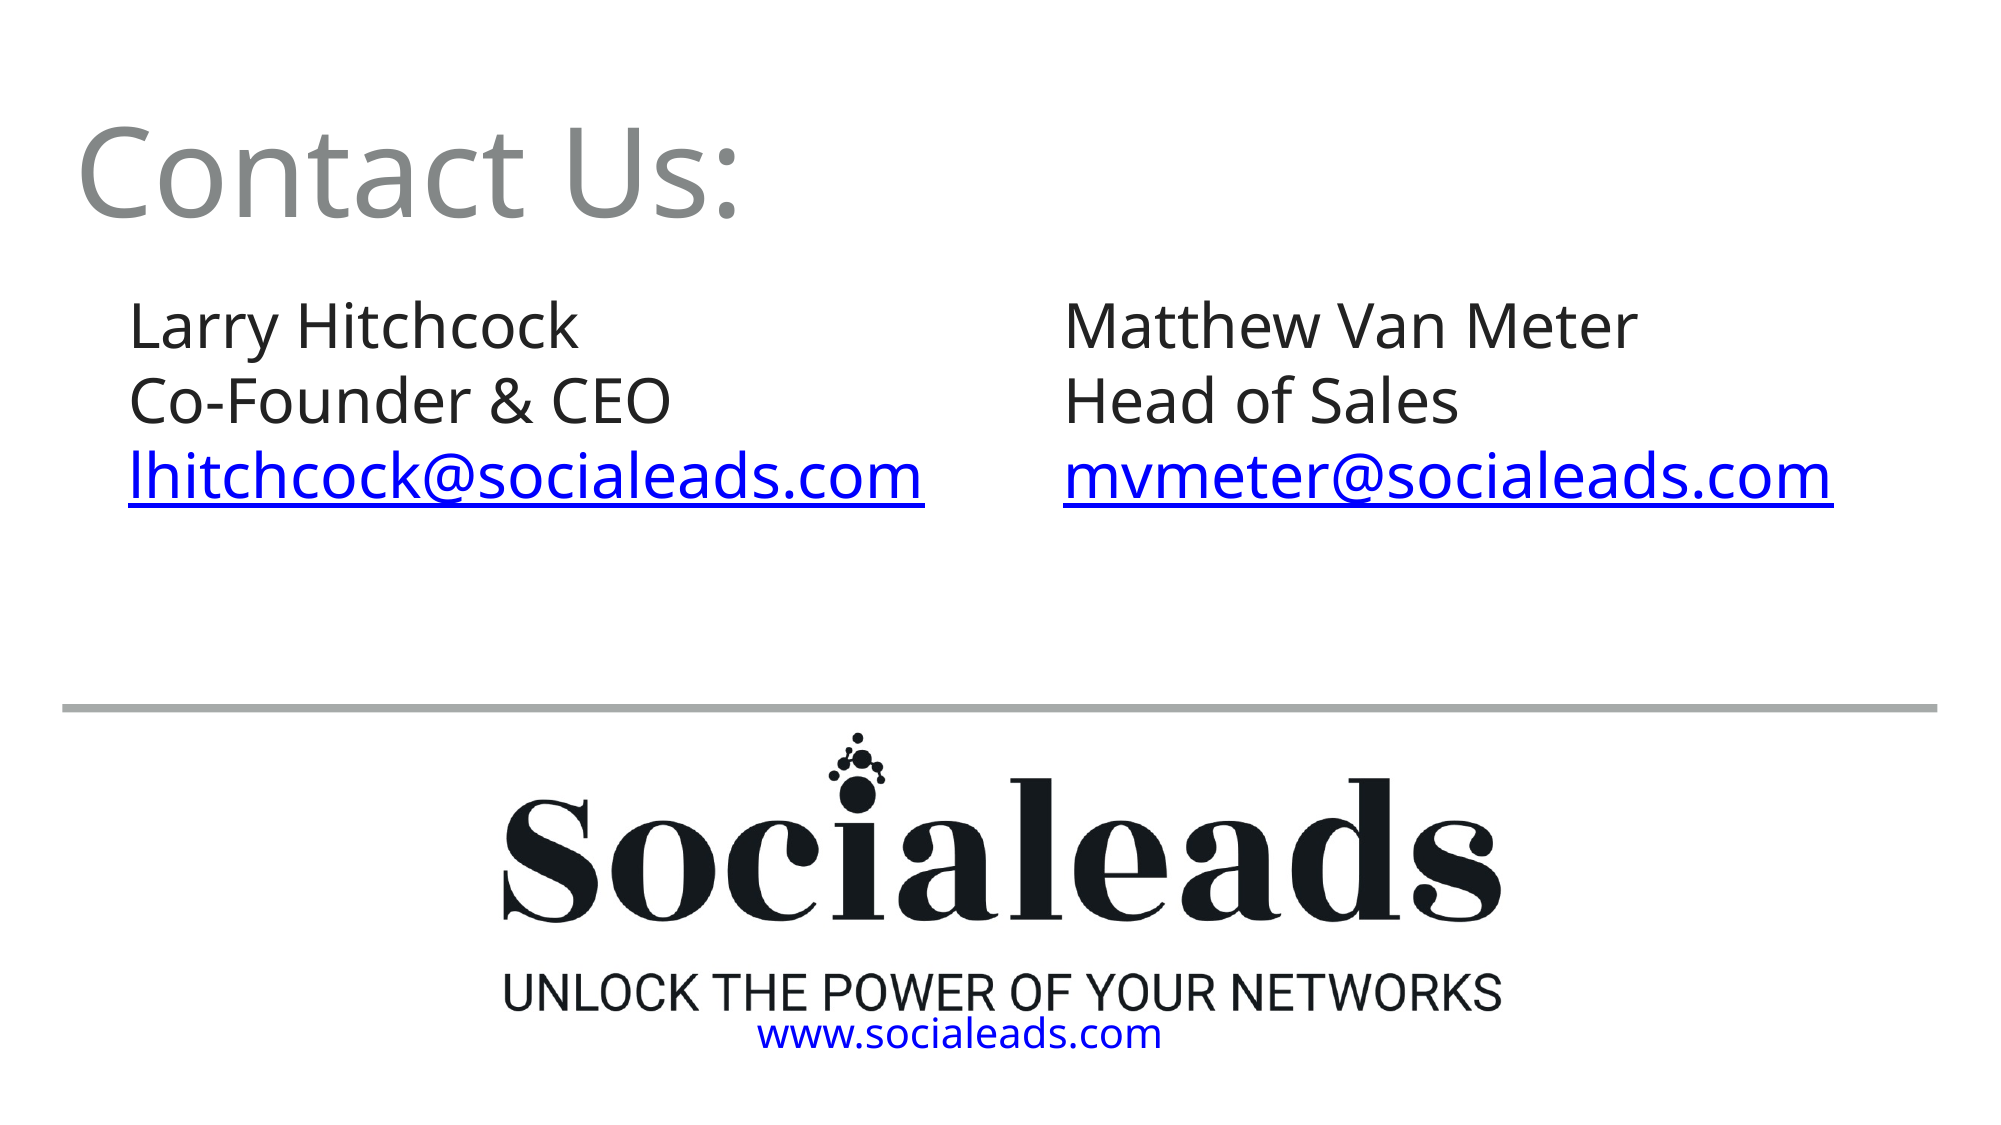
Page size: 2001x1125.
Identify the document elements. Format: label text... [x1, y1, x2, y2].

text_box Larry Hitchcock Co-Founder & CEO lhitchcock@socialeads.com Matthew Van Meter Head of Sales mvmeter@socialeads.com [119, 220, 2000, 670]
text_box Contact Us: [66, 84, 786, 251]
text_box www.socialeads.com [748, 1022, 1172, 1073]
picture [486, 722, 1514, 1022]
